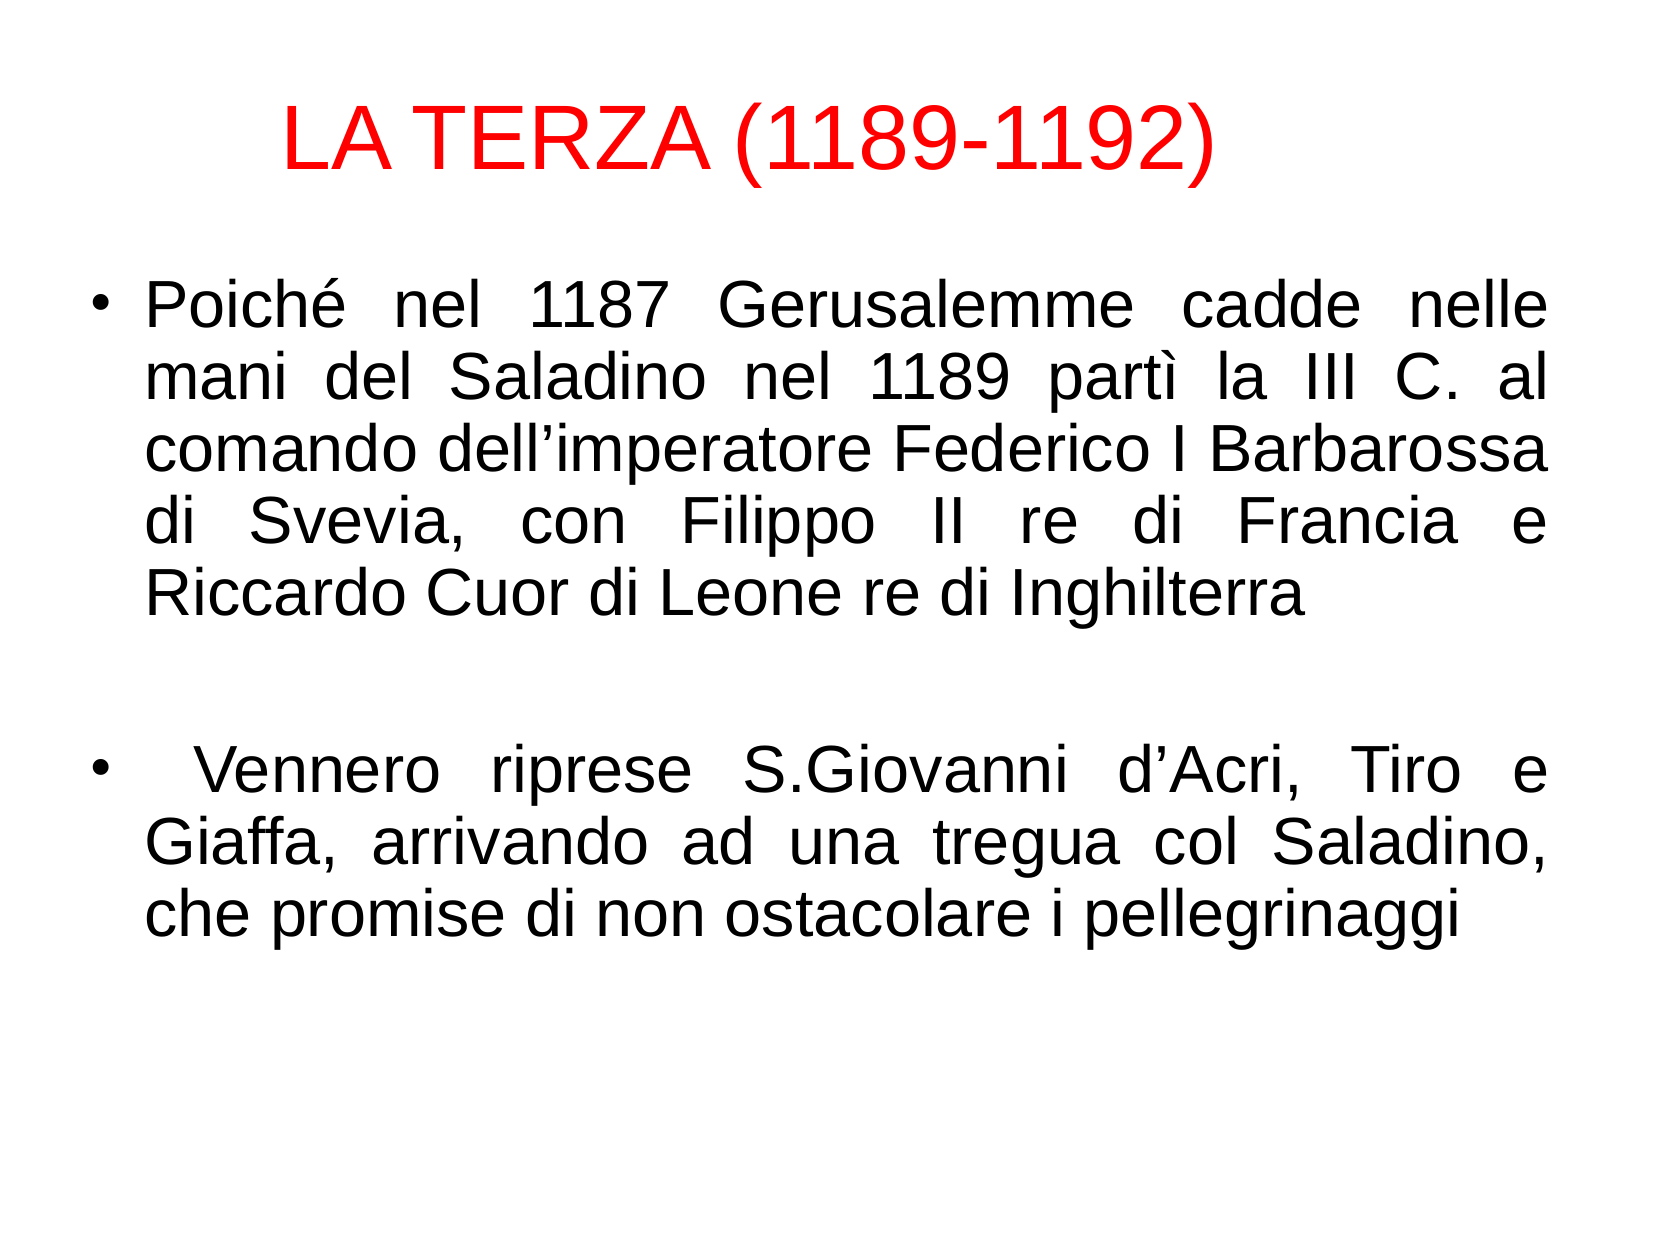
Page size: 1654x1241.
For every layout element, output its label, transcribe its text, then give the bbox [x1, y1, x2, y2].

title LA TERZA (1189-1192) [74, 44, 1426, 233]
list Poiché nel 1187 Gerusalemme cadde nelle mani del Saladino nel 1189 partì la III C. al comando dell’imperatore Federico I Barbarossa di Svevia, con Filippo II re di Francia e Riccardo Cuor di Leone re di Inghilterra Vennero riprese S.Giovanni d’Acri, Tiro e Giaffa, arrivando ad una tregua col Saladino, che promise di non ostacolare i pellegrinaggi [74, 262, 1566, 1141]
